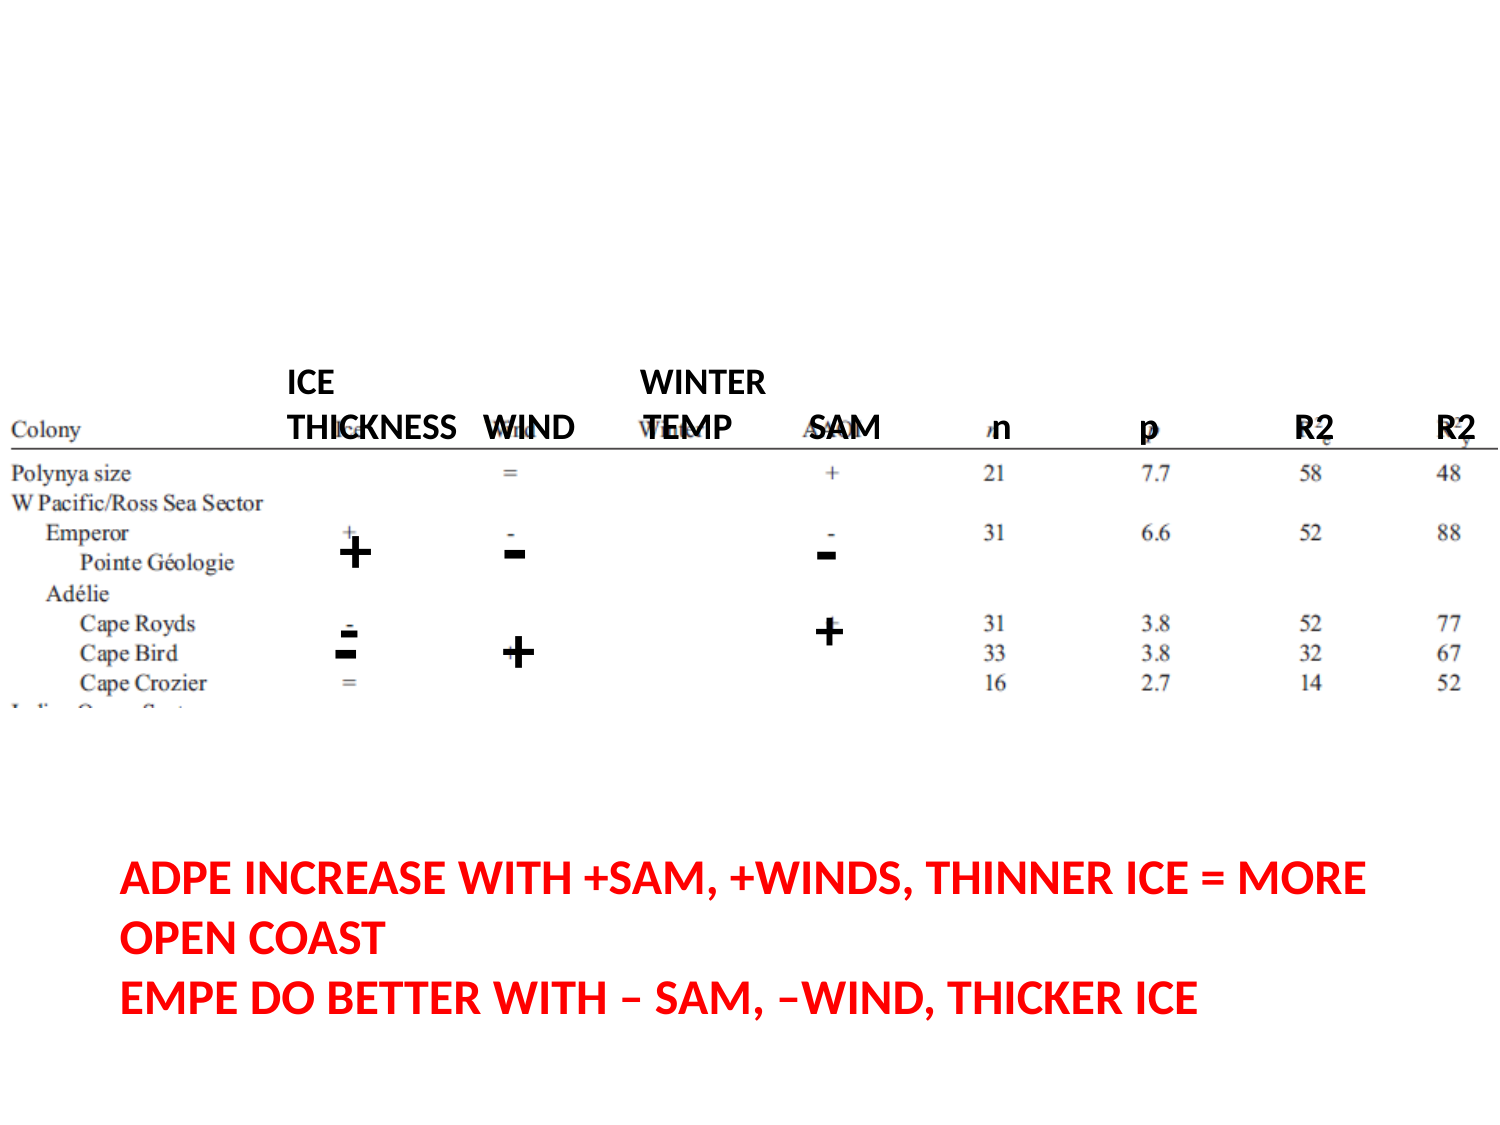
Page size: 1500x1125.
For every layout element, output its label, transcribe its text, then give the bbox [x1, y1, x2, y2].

text_box ICE WINTER THICKNESS WIND TEMP SAM n p R2 R2 [272, 349, 1494, 415]
text_box ADPE INCREASE WITH +SAM, +WINDS, THINNER ICE = MORE OPEN COAST EMPE DO BETTER WITH – SAM, –WIND, THICKER ICE [104, 837, 1395, 1033]
picture [2, 416, 1498, 708]
